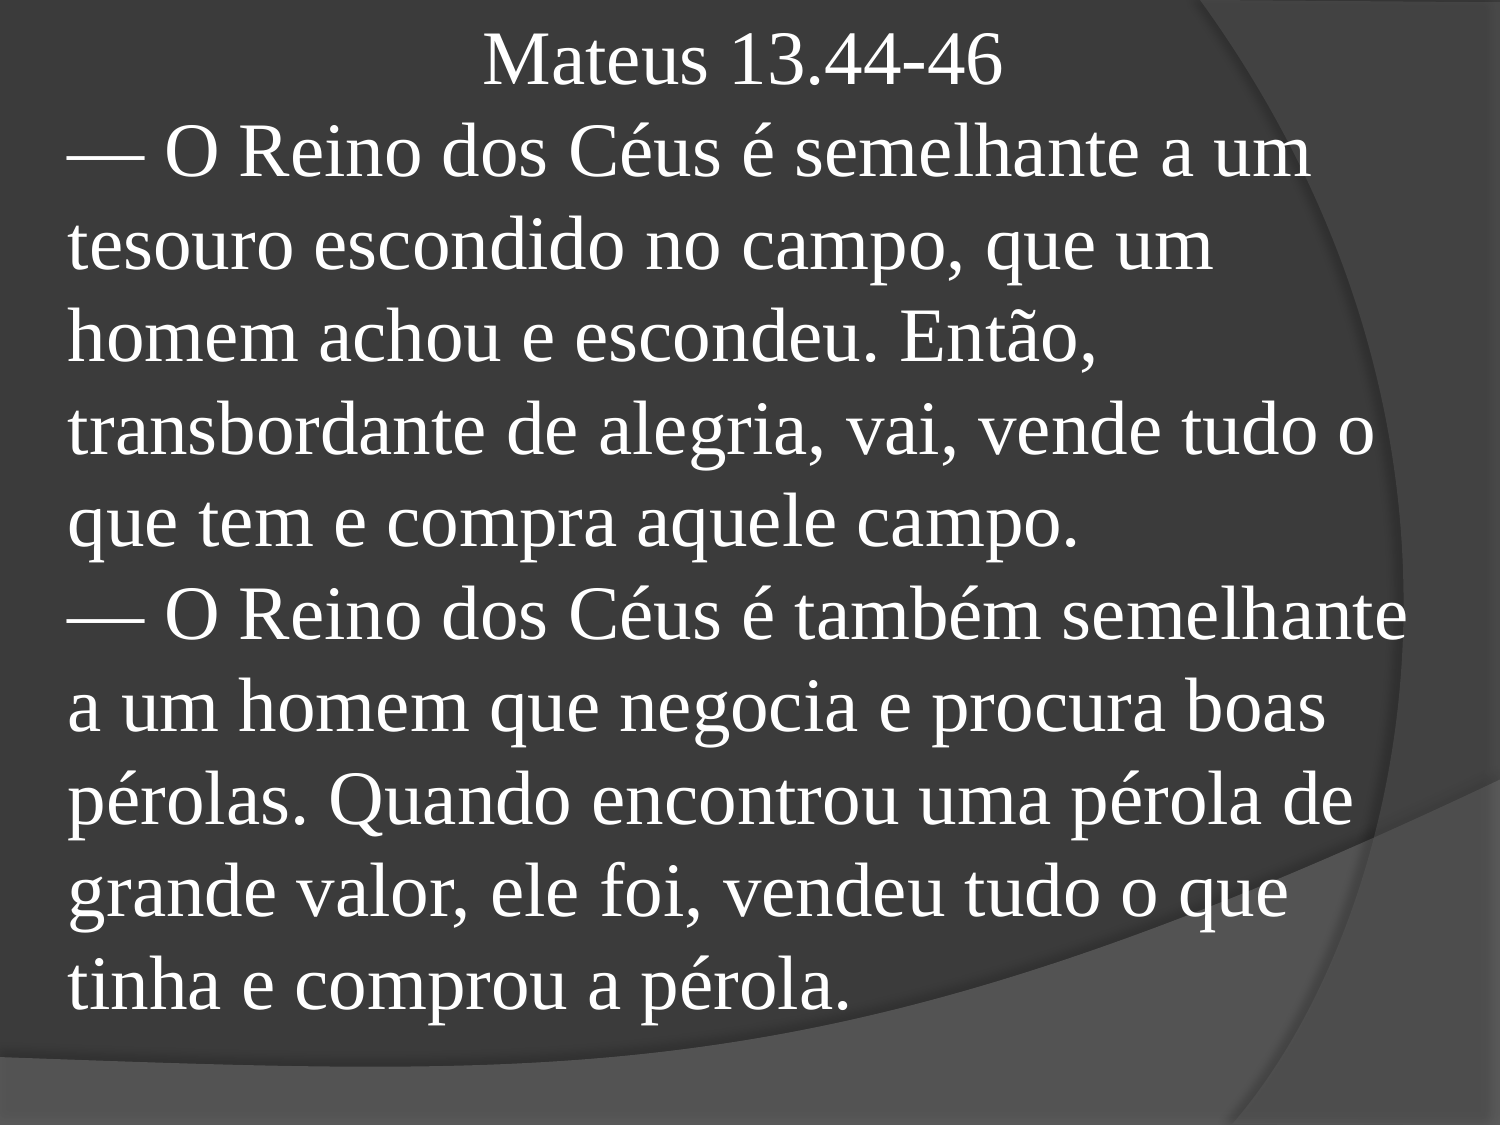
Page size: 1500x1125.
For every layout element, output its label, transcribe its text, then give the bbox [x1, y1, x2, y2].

text_box Mateus 13.44-46 — O Reino dos Céus é semelhante a um tesouro escondido no campo, que um homem achou e escondeu. Então, transbordante de alegria, vai, vende tudo o que tem e compra aquele campo. — O Reino dos Céus é também semelhante a um homem que negocia e procura boas pérolas. Quando encontrou uma pérola de grande valor, ele foi, vendeu tudo o que tinha e comprou a pérola. [53, 0, 1436, 1125]
